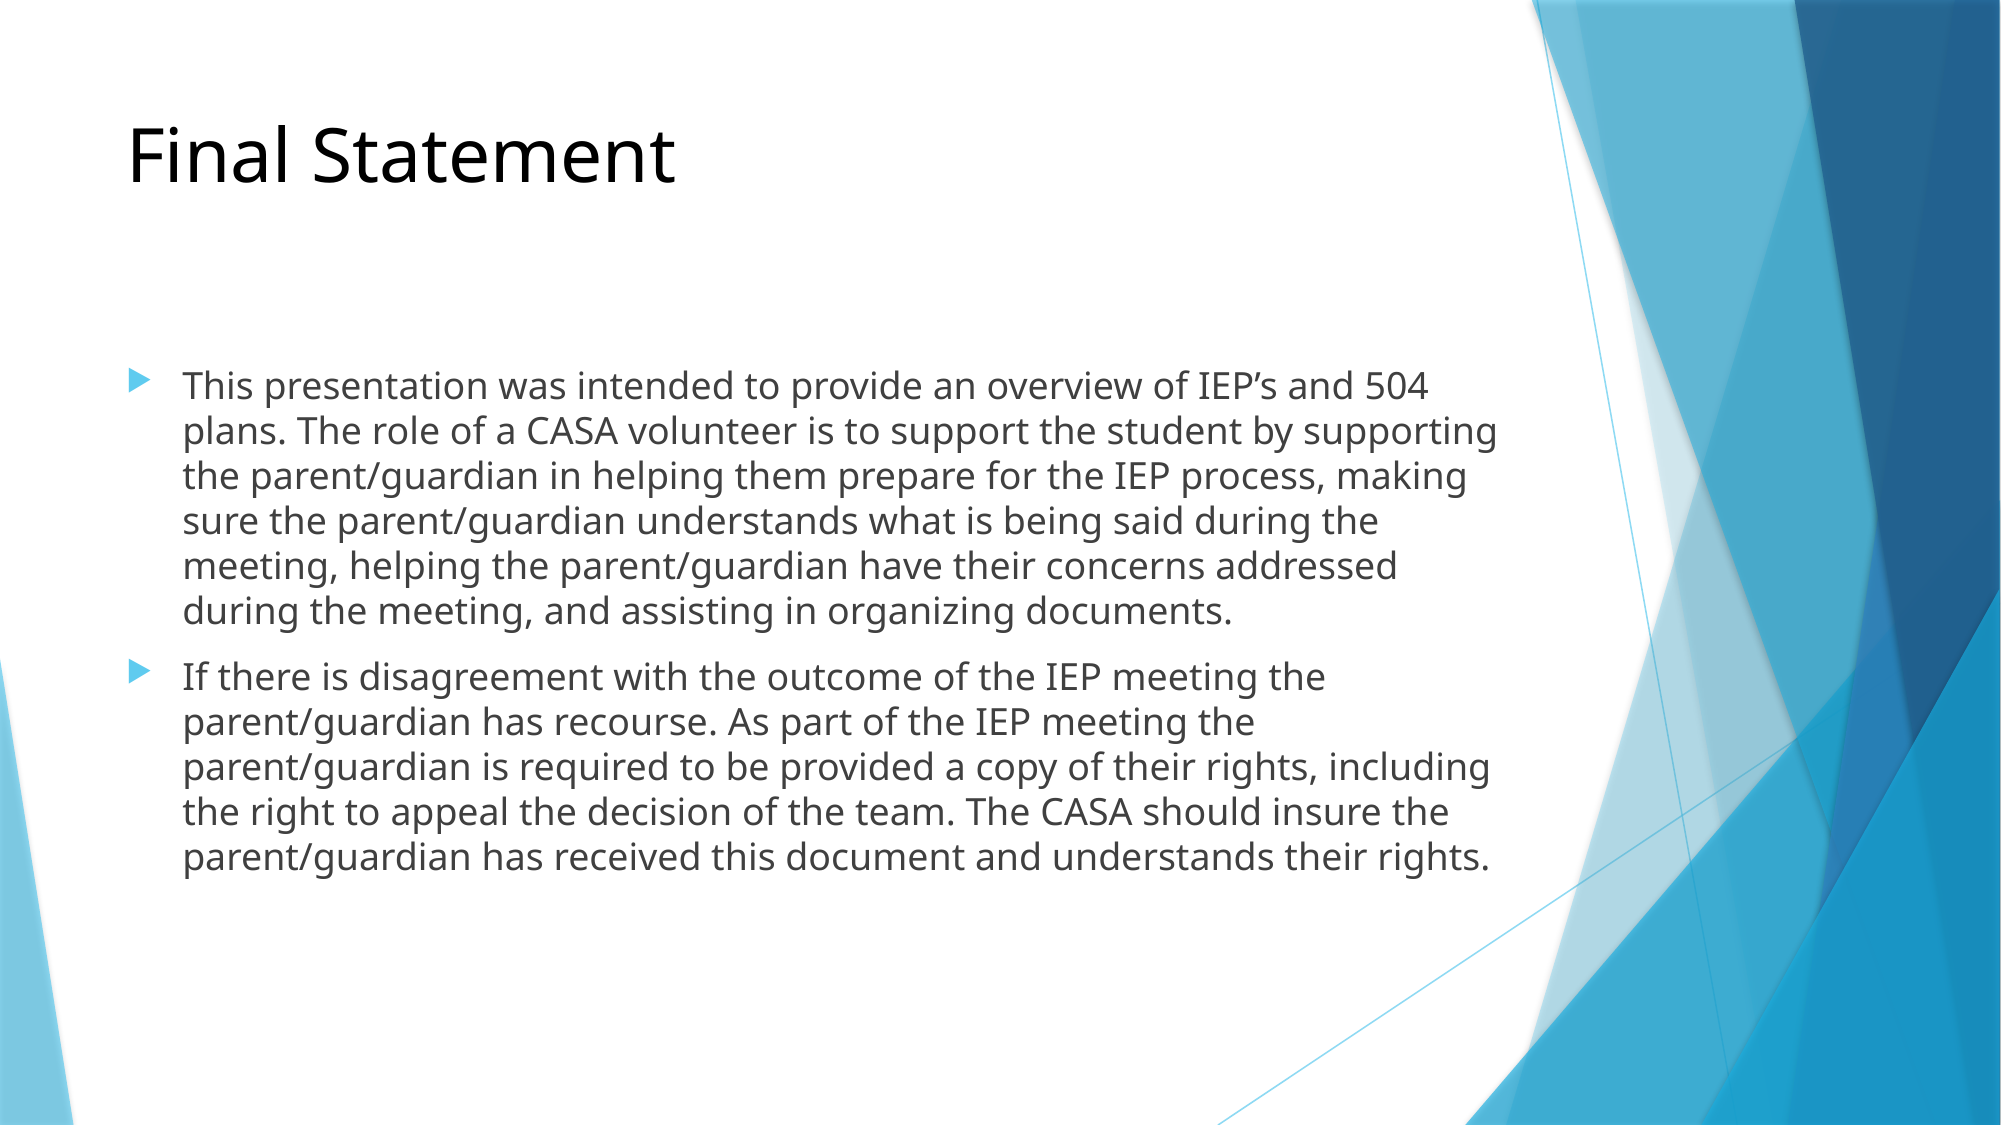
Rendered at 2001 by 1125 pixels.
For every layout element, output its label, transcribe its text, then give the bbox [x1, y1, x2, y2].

list This presentation was intended to provide an overview of IEP’s and 504 plans. The role of a CASA volunteer is to support the student by supporting the parent/guardian in helping them prepare for the IEP process, making sure the parent/guardian understands what is being said during the meeting, helping the parent/guardian have their concerns addressed during the meeting, and assisting in organizing documents. If there is disagreement with the outcome of the IEP meeting the parent/guardian has recourse. As part of the IEP meeting the parent/guardian is required to be provided a copy of their rights, including the right to appeal the decision of the team. The CASA should insure the parent/guardian has received this document and understands their rights. [111, 354, 1522, 992]
title Final Statement [111, 99, 1522, 317]
